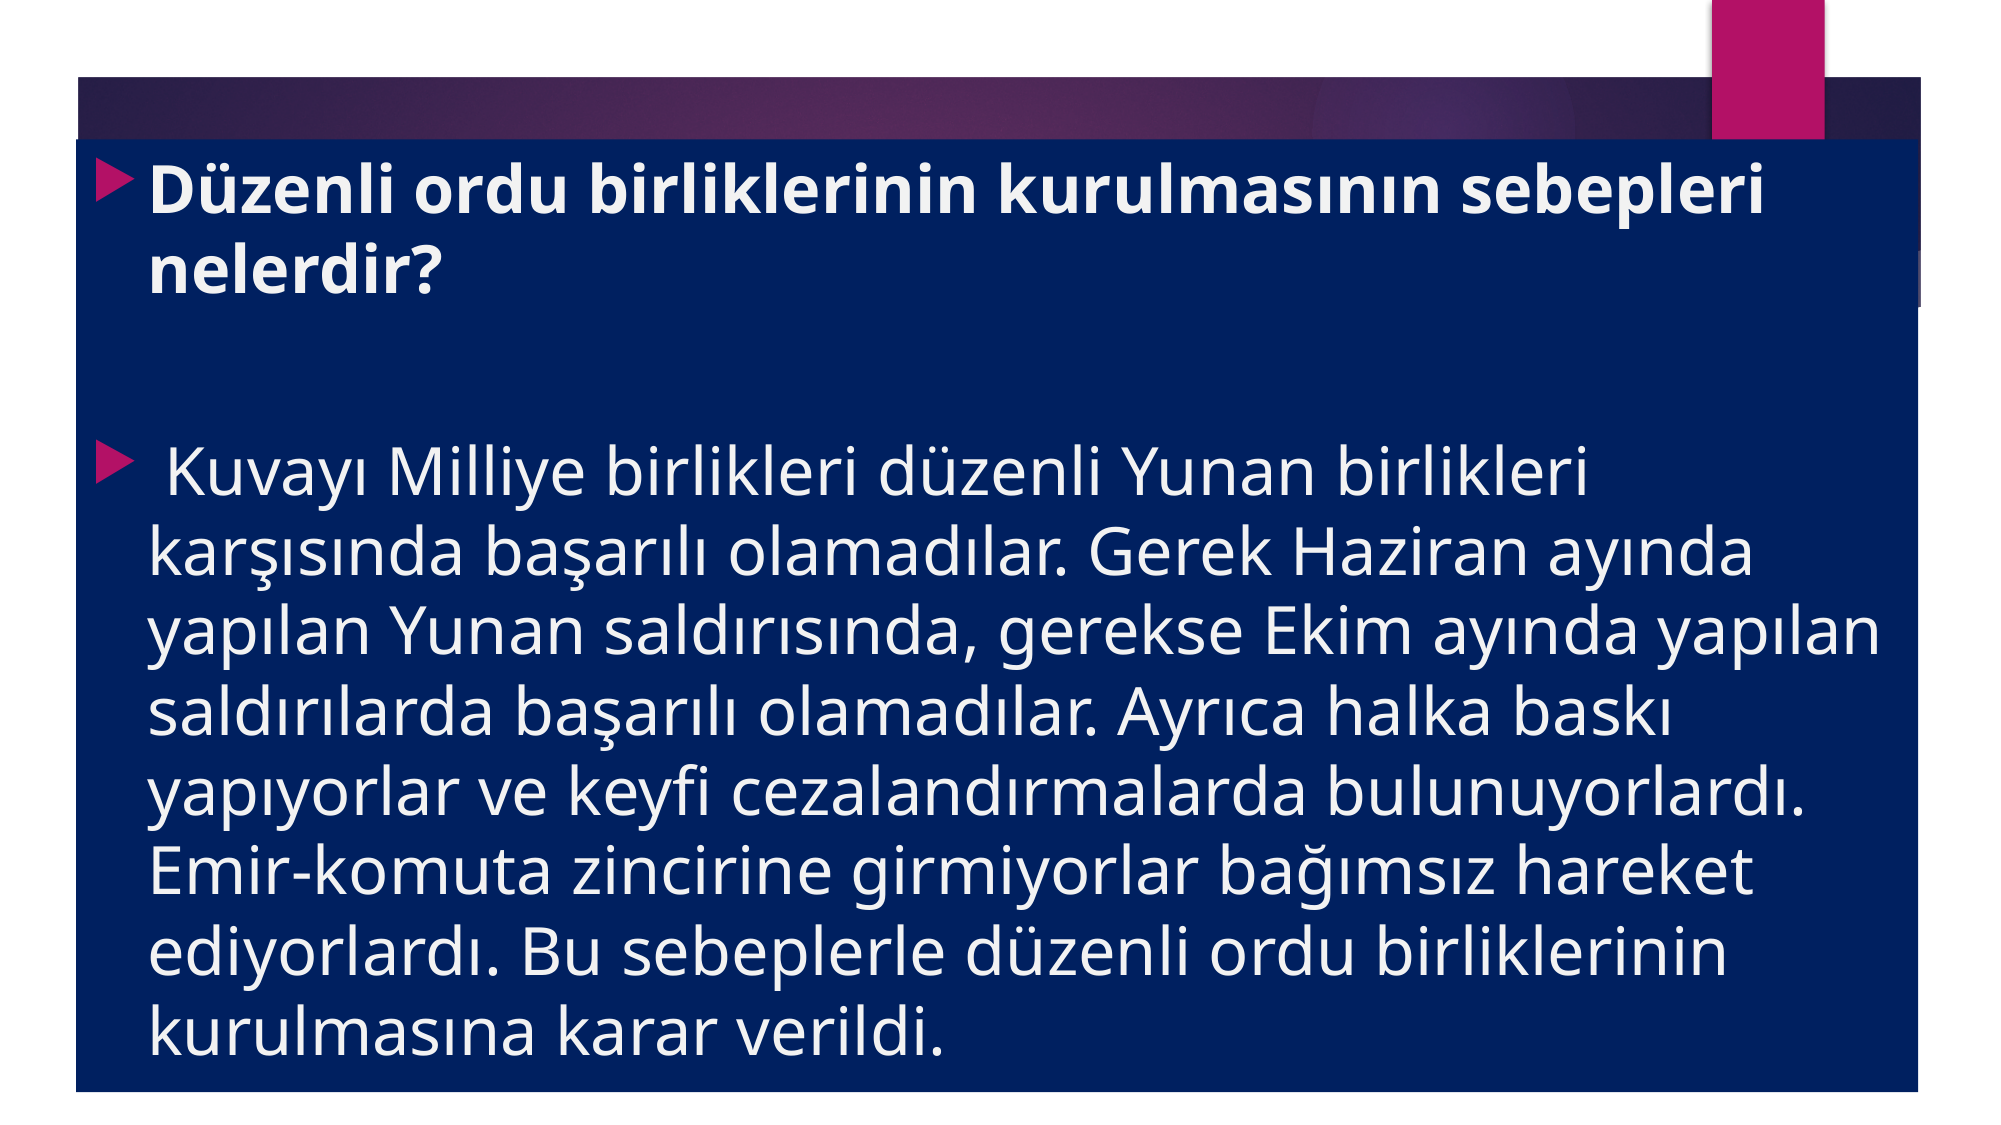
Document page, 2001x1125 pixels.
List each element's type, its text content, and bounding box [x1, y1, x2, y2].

list Düzenli ordu birliklerinin kurulmasının sebepleri nelerdir? Kuvayı Milliye birlikleri düzenli Yunan birlikleri karşısında başarılı olamadılar. Gerek Haziran ayında yapılan Yunan saldırısında, gerekse Ekim ayında yapılan saldırılarda başarılı olamadılar. Ayrıca halka baskı yapıyorlar ve keyfi cezalandırmalarda bulunuyorlardı. Emir-komuta zincirine girmiyorlar bağımsız hareket ediyorlardı. Bu sebeplerle düzenli ordu birliklerinin kurulmasına karar verildi. [76, 139, 1919, 1093]
